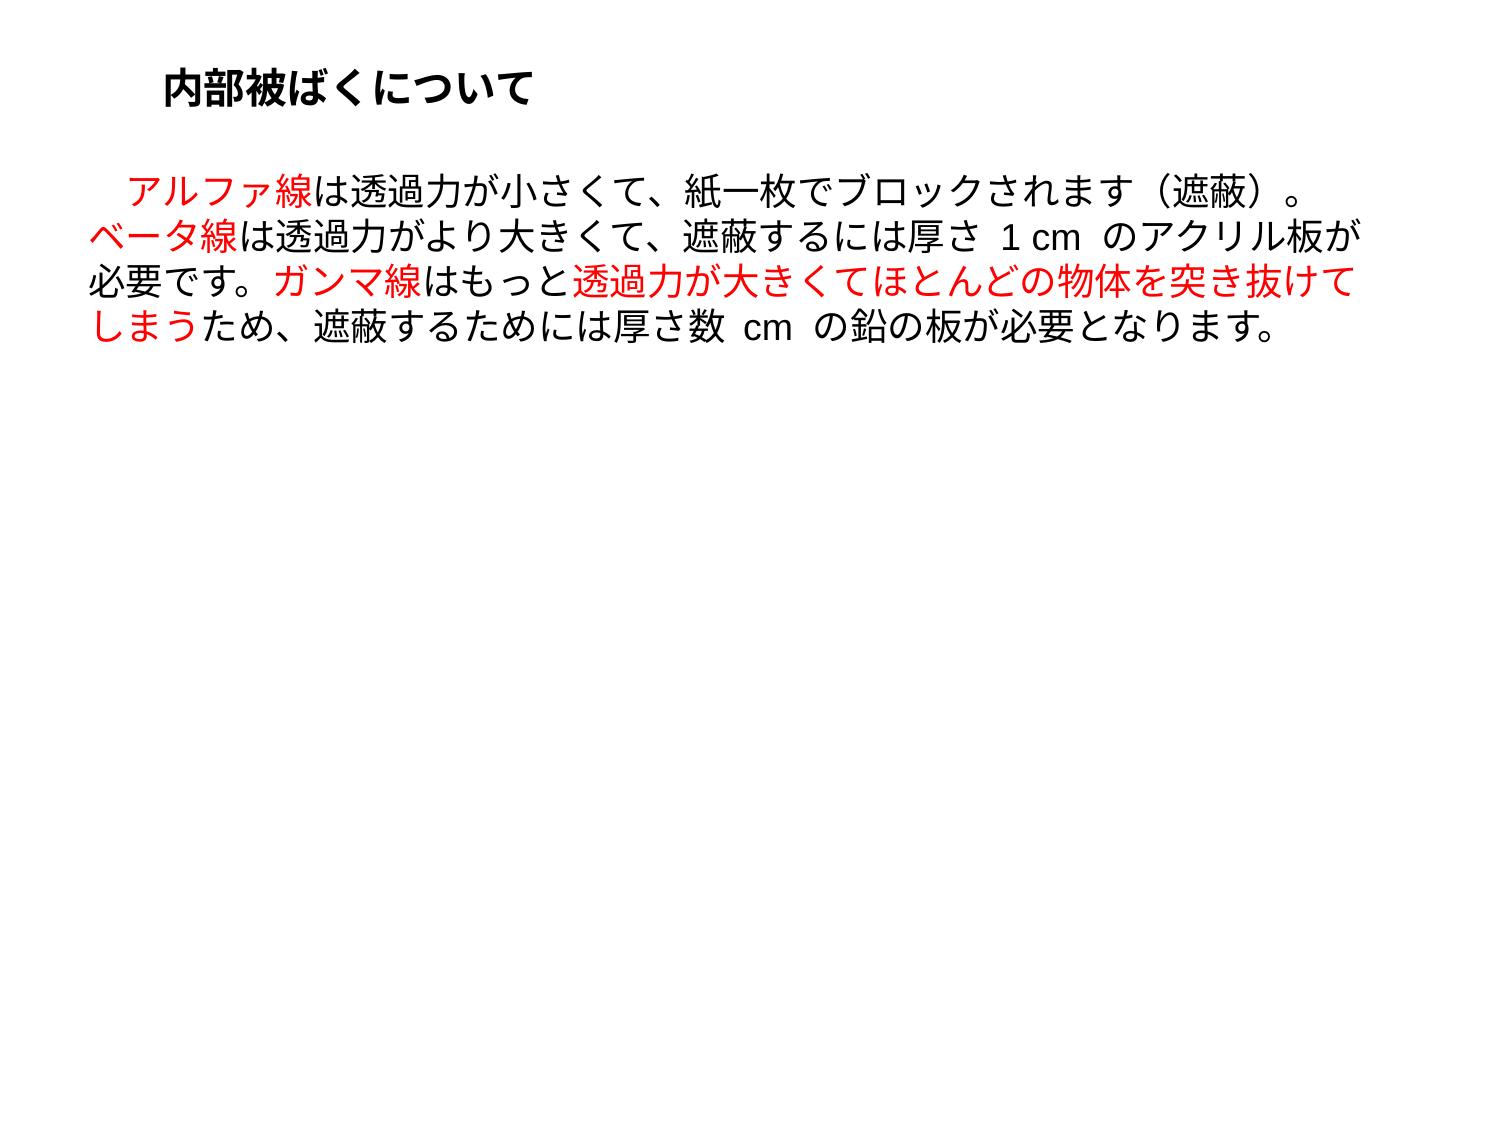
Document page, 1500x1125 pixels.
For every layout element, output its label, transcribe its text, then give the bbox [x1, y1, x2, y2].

text_box アルファ線は透過力が小さくて、紙一枚でブロックされます（遮蔽）。ベータ線は透過力がより大きくて、遮蔽するには厚さ 1 cm のアクリル板が必要です。ガンマ線はもっと透過力が大きくてほとんどの物体を突き抜けてしまうため、遮蔽するためには厚さ数 cm の鉛の板が必要となります。 [73, 160, 1400, 356]
text_box 内部被ばくについて [147, 54, 727, 120]
